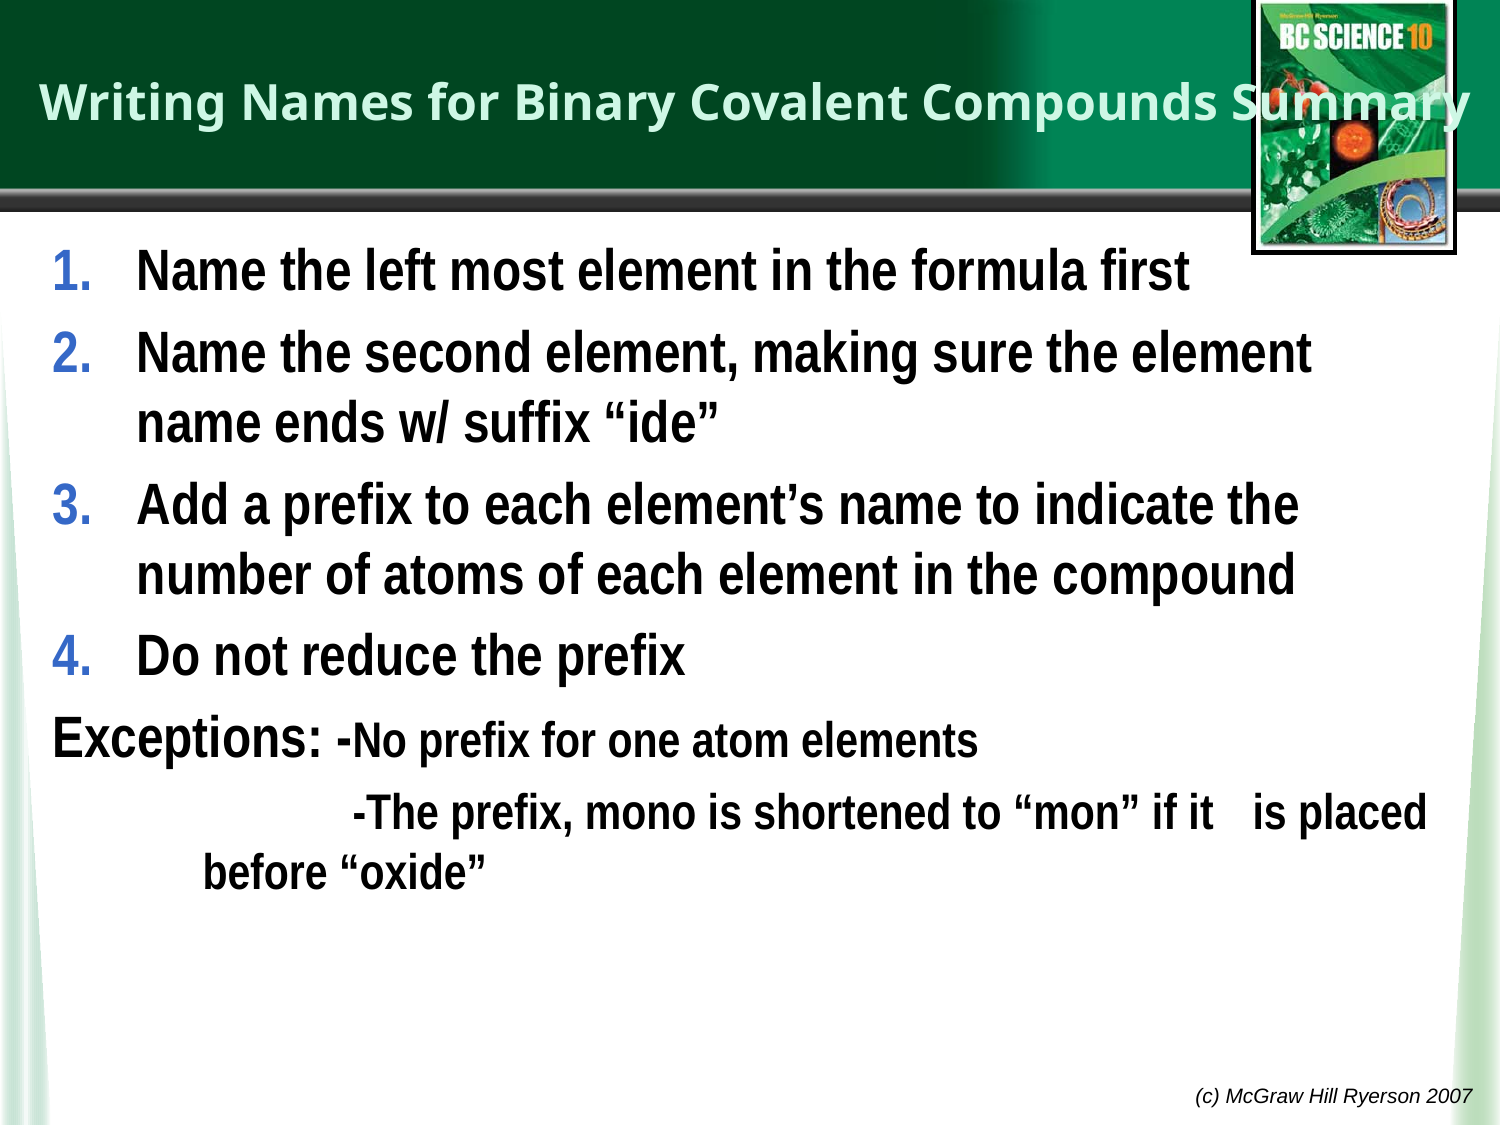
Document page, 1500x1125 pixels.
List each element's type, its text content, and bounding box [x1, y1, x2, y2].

picture [1457, 0, 1500, 212]
footer (c) McGraw Hill Ryerson 2007 [875, 1074, 1488, 1125]
list Name the left most element in the formula first Name the second element, making sure the element name ends w/ suffix “ide” Add a prefix to each element’s name to indicate the number of atoms of each element in the compound Do not reduce the prefix Exceptions: -No prefix for one atom elements -The prefix, mono is shortened to “mon” if it is placed before “oxide” [37, 224, 1450, 1075]
title Writing Names for Binary Covalent Compounds Summary [24, 12, 1488, 188]
picture [1256, 0, 1453, 12]
picture [1256, 188, 1453, 250]
picture [0, 0, 1251, 212]
